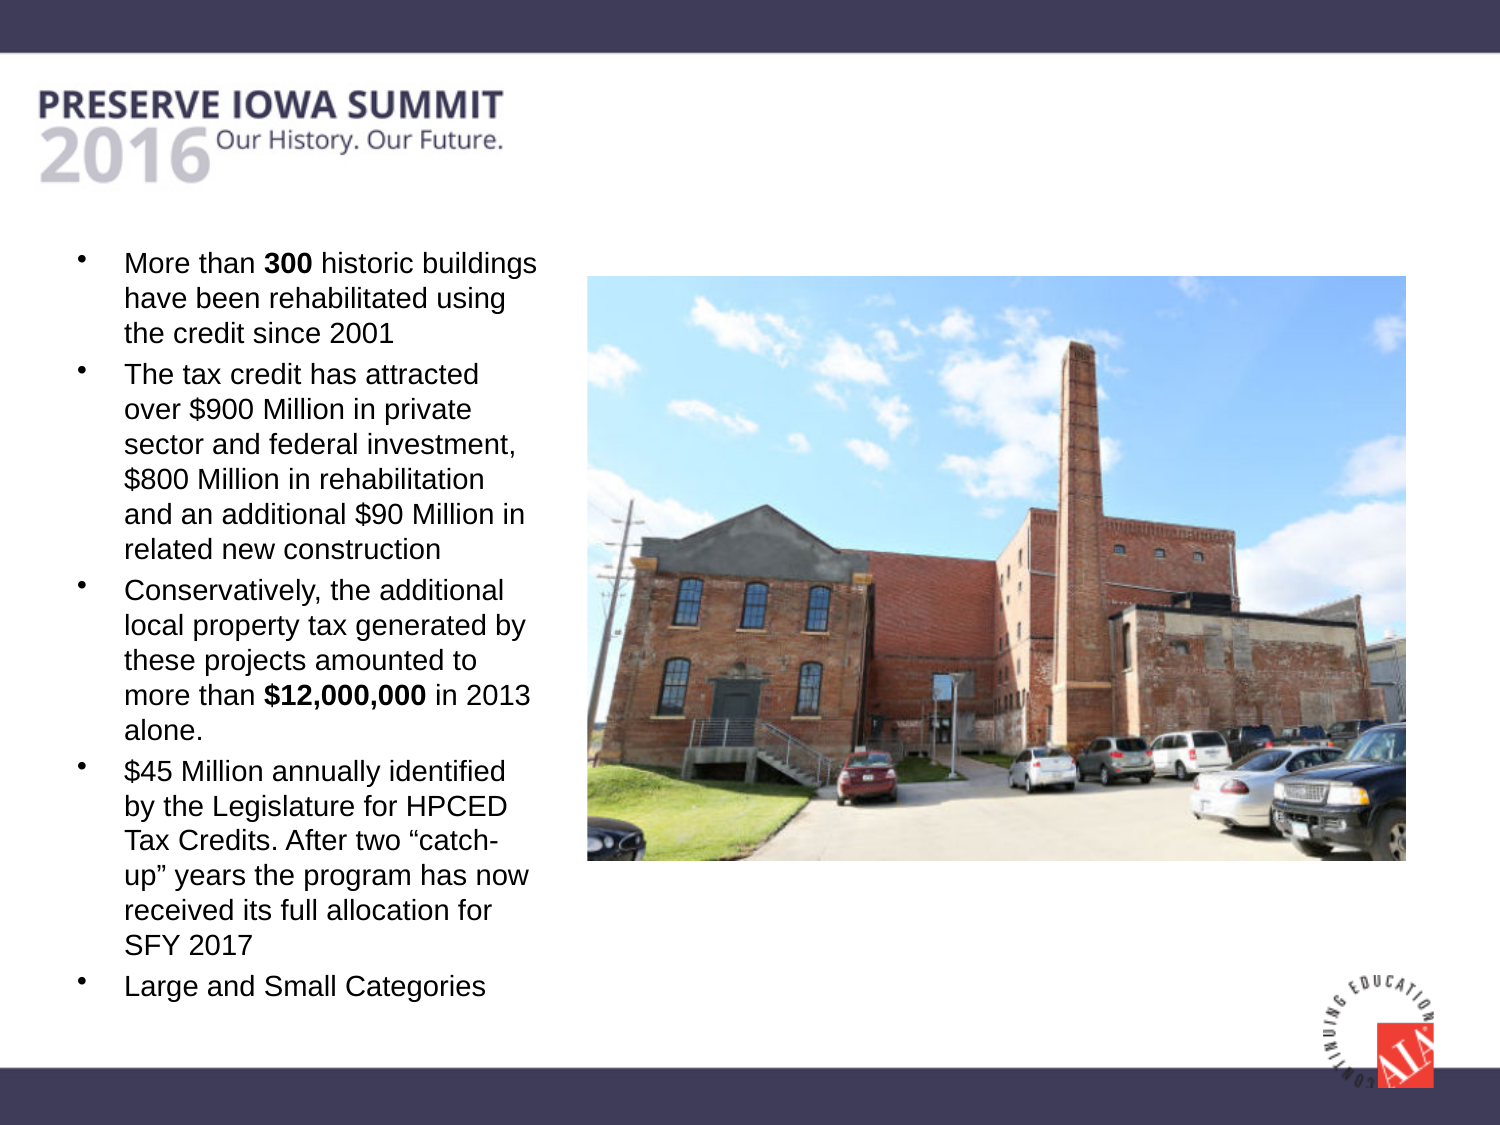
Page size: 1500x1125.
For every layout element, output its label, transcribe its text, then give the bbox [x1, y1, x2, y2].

picture [0, 0, 1500, 1125]
text_box More than 300 historic buildings have been rehabilitated using the credit since 2001 The tax credit has attracted over $900 Million in private sector and federal investment, $800 Million in rehabilitation and an additional $90 Million in related new construction Conservatively, the additional local property tax generated by these projects amounted to more than $12,000,000 in 2013 alone. $45 Million annually identified by the Legislature for HPCED Tax Credits. After two “catch-up” years the program has now received its full allocation for SFY 2017 Large and Small Categories [62, 237, 556, 988]
